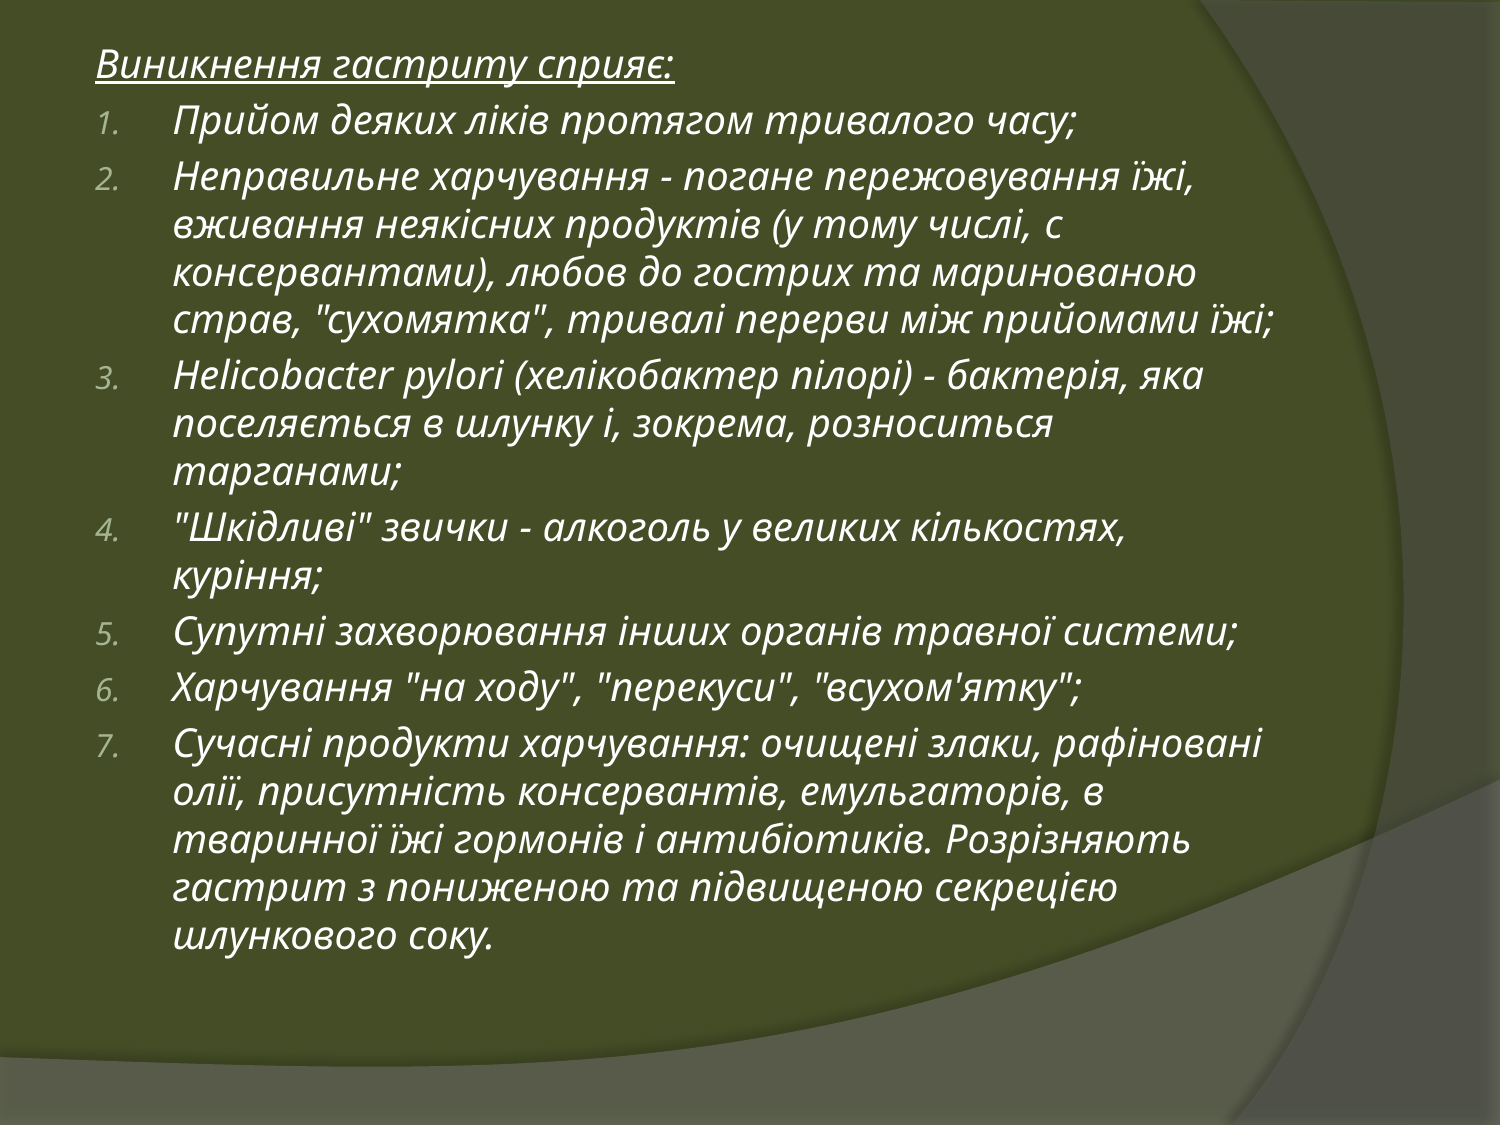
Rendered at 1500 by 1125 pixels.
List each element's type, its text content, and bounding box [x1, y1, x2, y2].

list Виникнення гастриту сприяє: Прийом деяких ліків протягом тривалого часу; Неправильне харчування - погане пережовування їжі, вживання неякісних продуктів (у тому числі, c консервантами), любов до гострих та маринованою страв, "сухомятка", тривалі перерви між прийомами їжі; Helicobacter pylori (хелікобактер пілорі) - бактерія, яка поселяється в шлунку і, зокрема, розноситься тарганами; "Шкідливі" звички - алкоголь у великих кількостях, куріння; Супутні захворювання інших органів травної системи; Харчування "на ходу", "перекуси", "всухом'ятку"; Сучасні продукти харчування: очищені злаки, рафіновані олії, присутність консервантів, емульгаторів, в тваринної їжі гормонів і антибіотиків. Розрізняють гастрит з пониженою та підвищеною секрецією шлункового соку. [75, 30, 1300, 1005]
